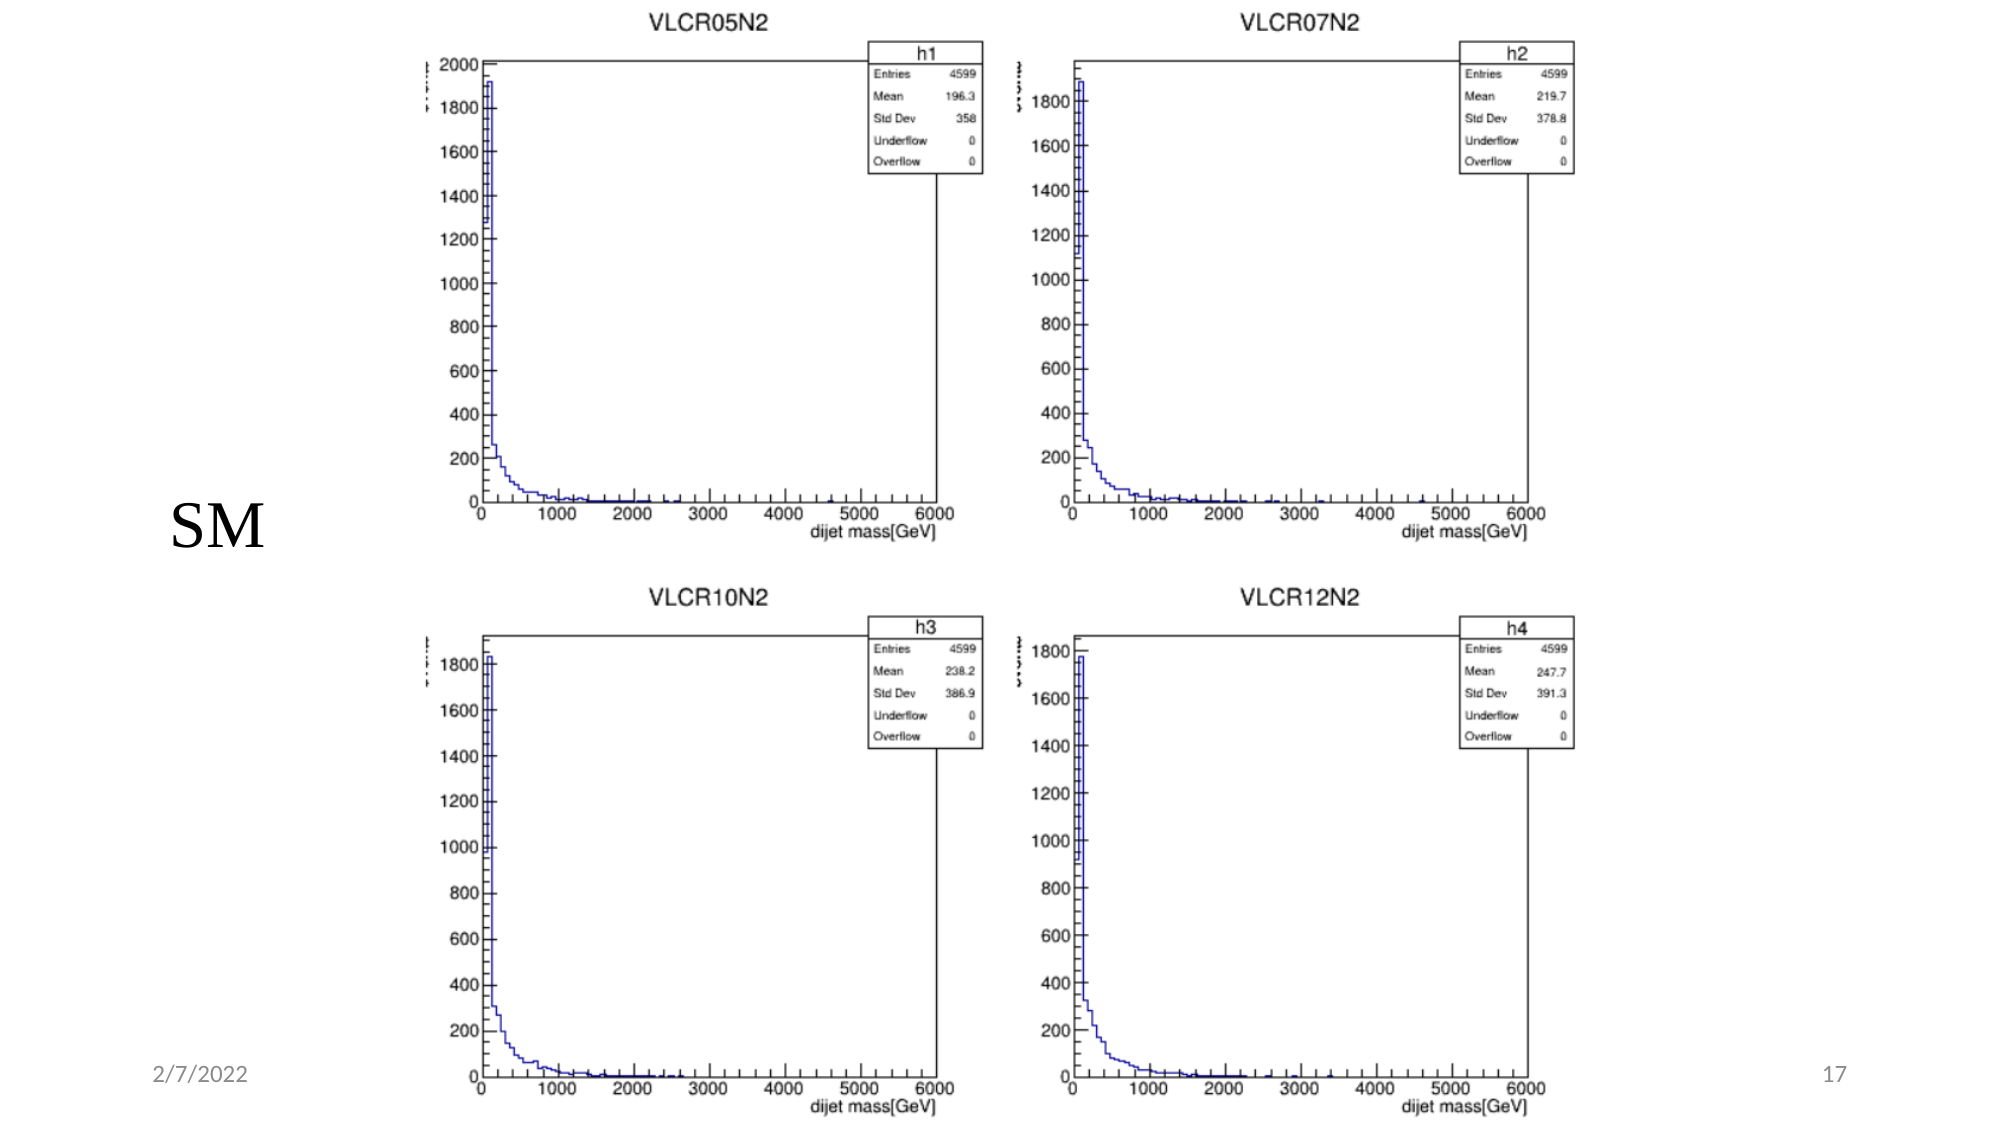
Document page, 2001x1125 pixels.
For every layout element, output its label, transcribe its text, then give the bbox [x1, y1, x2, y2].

text_box SM [115, 473, 319, 568]
picture [419, 0, 1581, 1125]
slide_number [137, 1042, 419, 1103]
slide_number 17 [1581, 1042, 1863, 1103]
